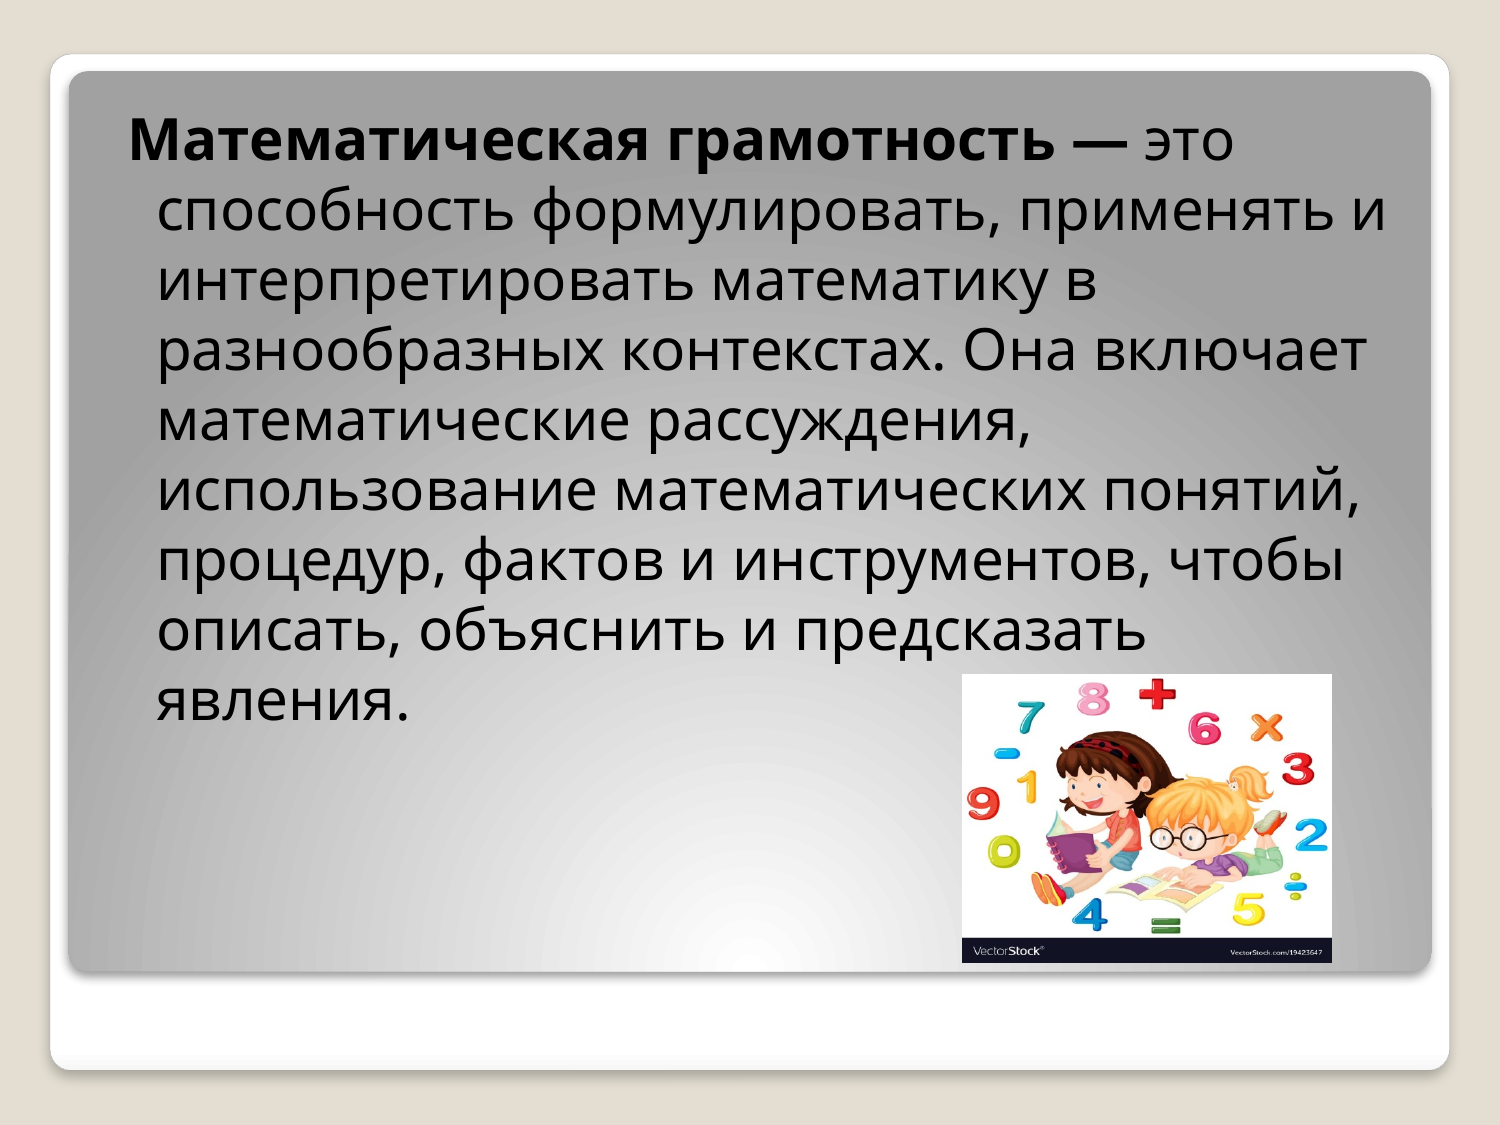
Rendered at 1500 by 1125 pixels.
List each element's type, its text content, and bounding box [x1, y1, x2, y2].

list Математическая грамотность — это способность формулировать, применять и интерпретировать математику в разнообразных контекстах. Она включает математические рассуждения, использование математических понятий, процедур, фактов и инструментов, чтобы описать, объяснить и предсказать явления. [82, 86, 1425, 774]
picture [962, 674, 1332, 963]
